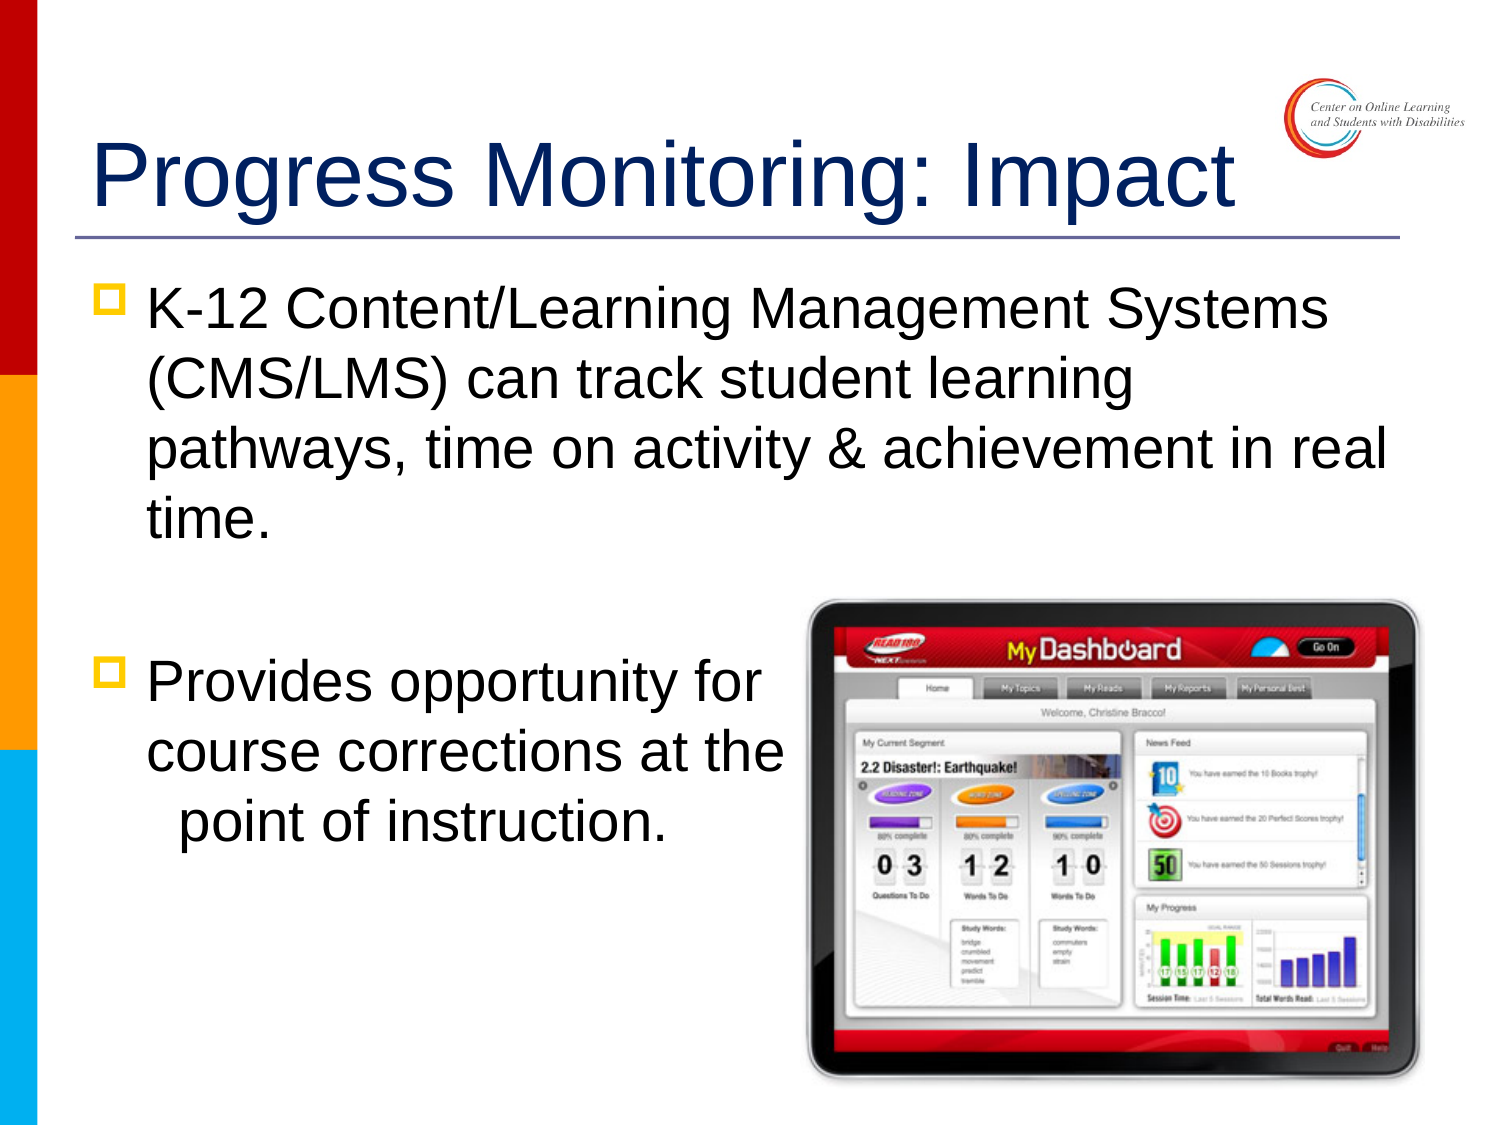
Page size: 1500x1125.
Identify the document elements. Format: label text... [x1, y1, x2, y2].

list K-12 Content/Learning Management Systems (CMS/LMS) can track student learning pathways, time on activity & achievement in real time. Provides opportunity for course corrections at the point of instruction. [74, 262, 1426, 1051]
picture [799, 596, 1426, 1090]
picture [1426, 74, 1473, 162]
title Progress Monitoring: Impact [74, 45, 1426, 233]
